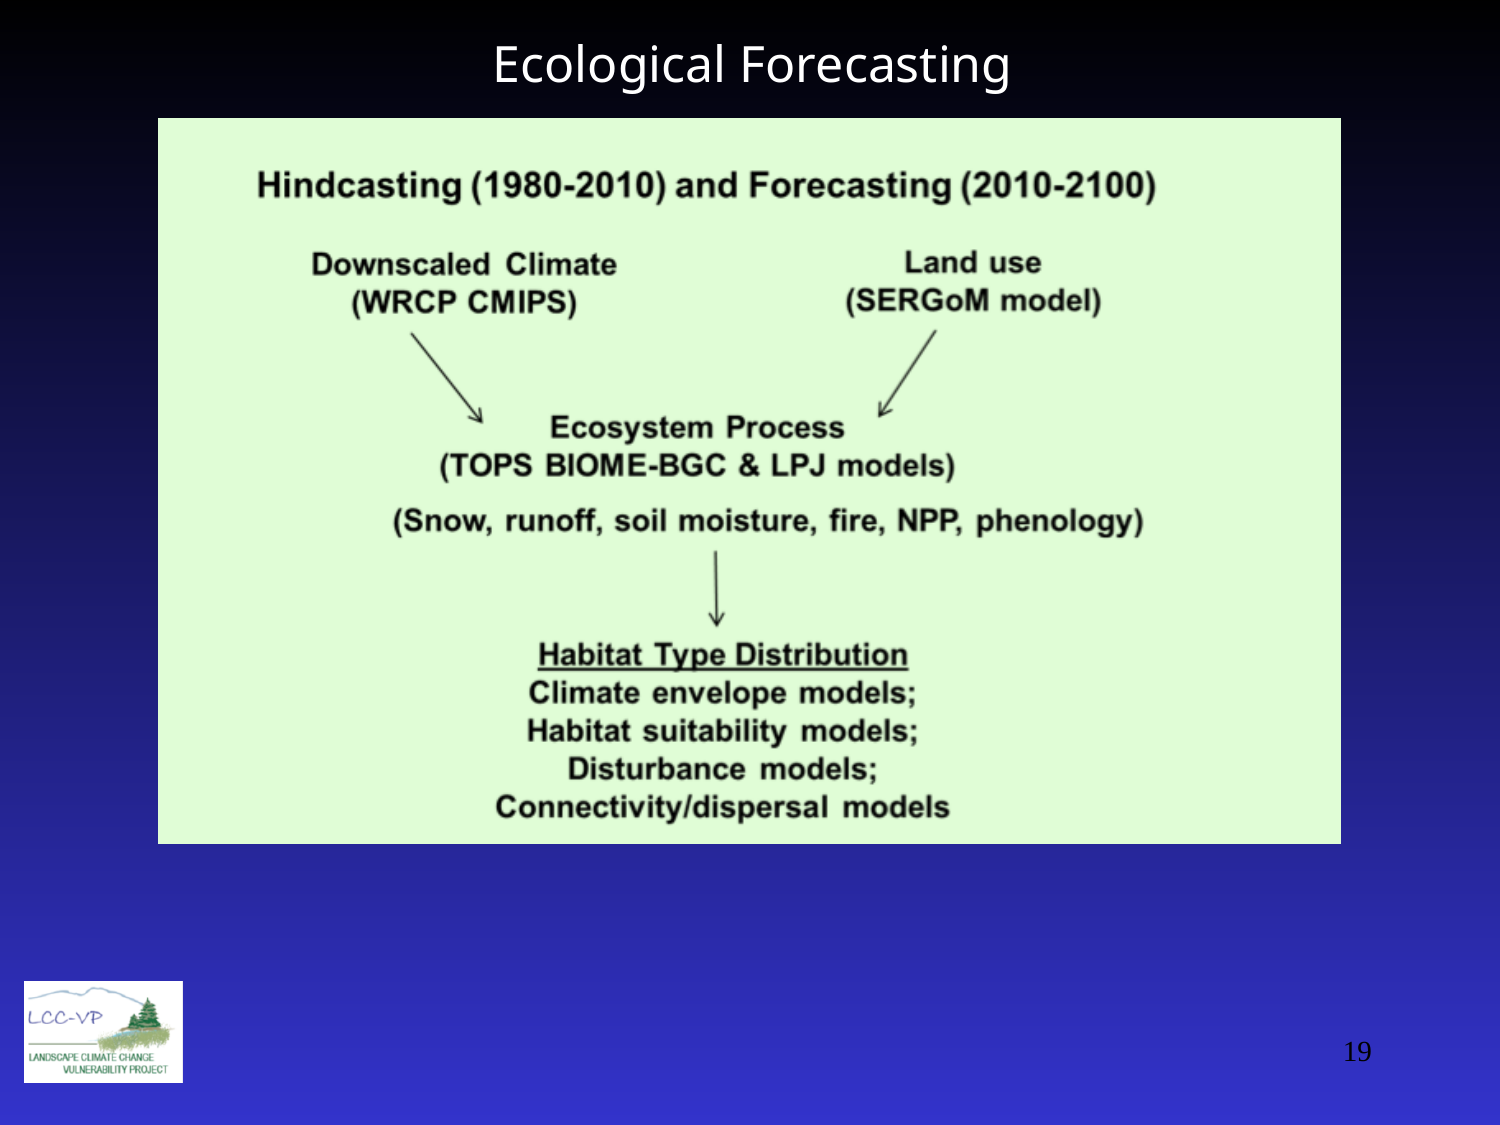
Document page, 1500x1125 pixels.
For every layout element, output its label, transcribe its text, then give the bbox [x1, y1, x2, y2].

text_box Ecological Forecasting [478, 24, 1028, 100]
slide_number 19 [1074, 1024, 1388, 1101]
picture [24, 980, 184, 1084]
picture [158, 118, 1342, 844]
